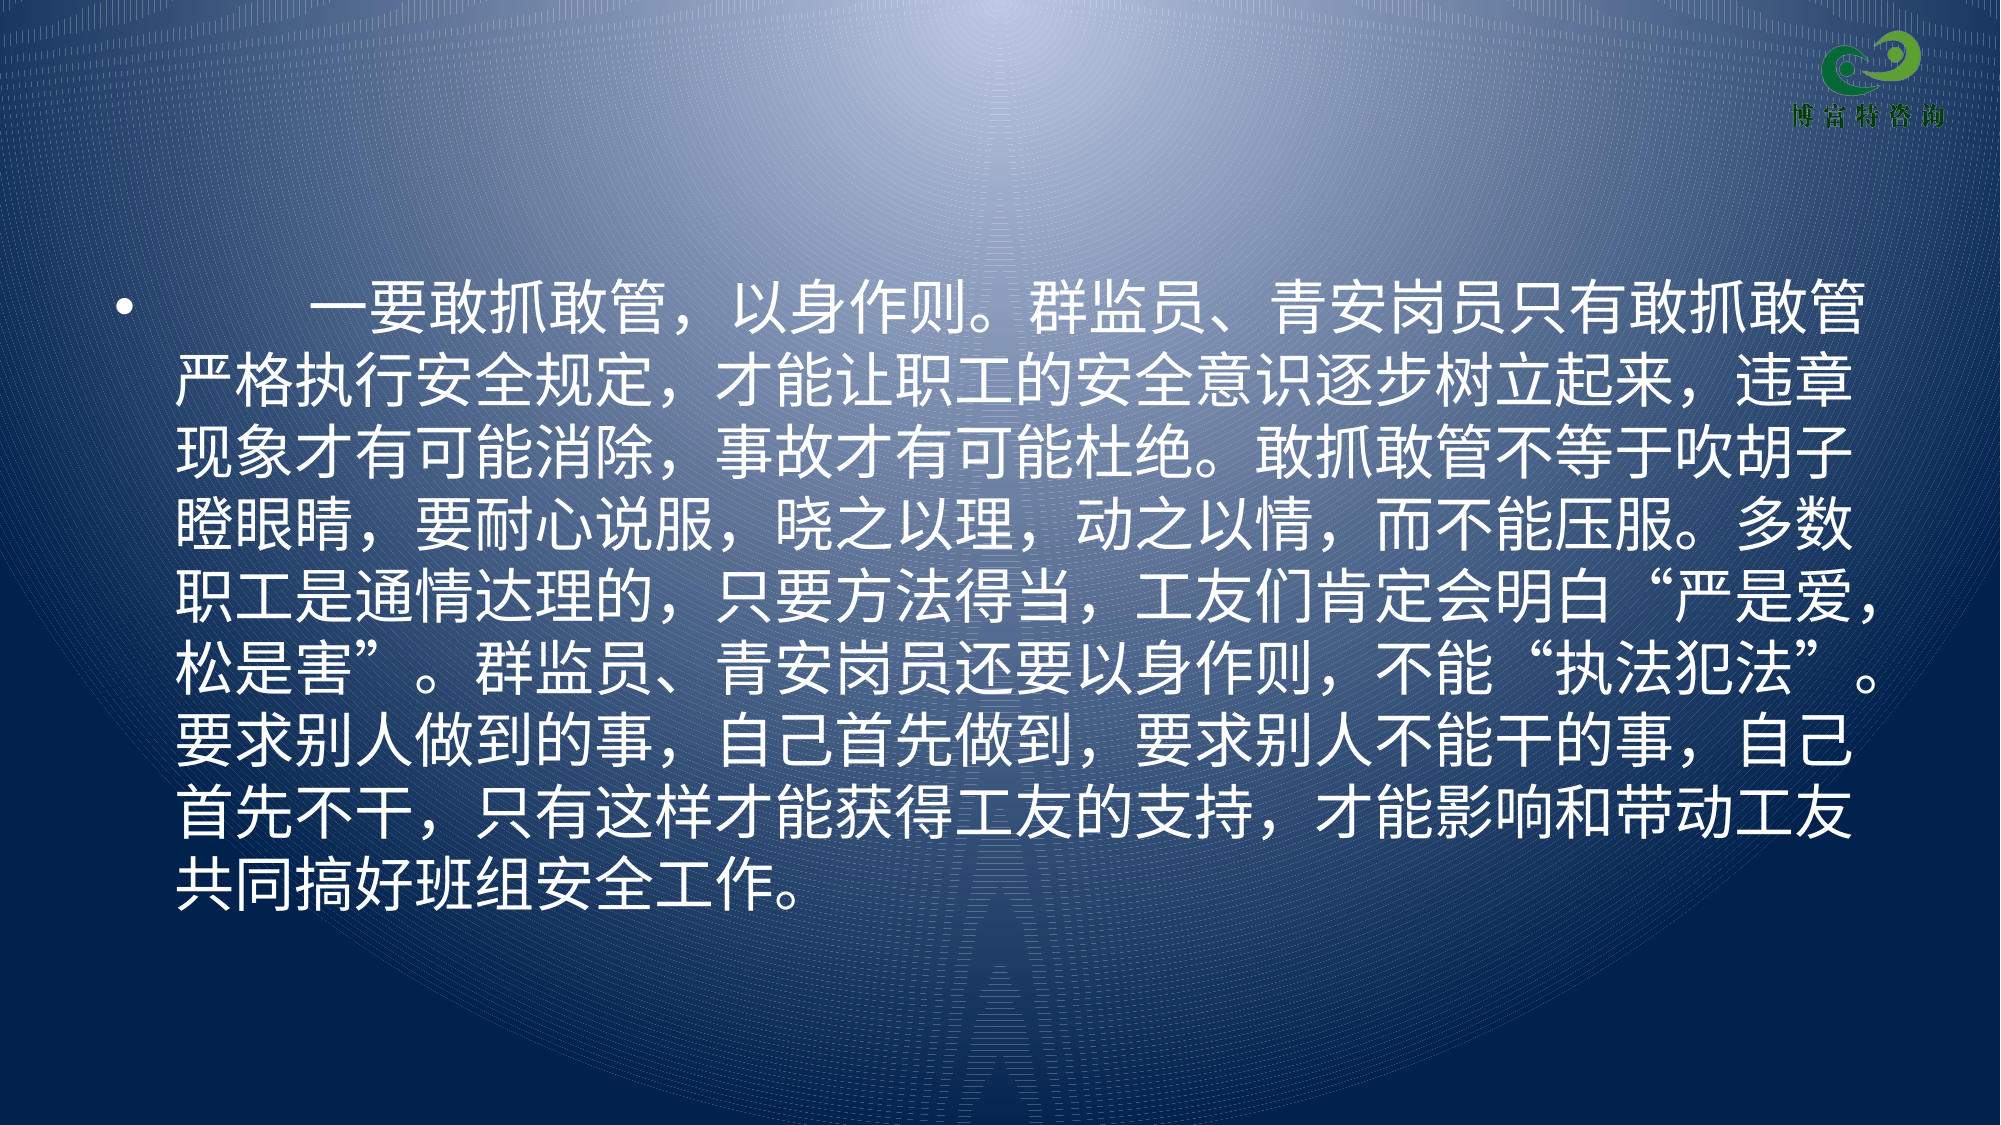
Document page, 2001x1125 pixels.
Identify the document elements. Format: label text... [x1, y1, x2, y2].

list 一要敢抓敢管，以身作则。群监员、青安岗员只有敢抓敢管严格执行安全规定，才能让职工的安全意识逐步树立起来，违章现象才有可能消除，事故才有可能杜绝。敢抓敢管不等于吹胡子瞪眼睛，要耐心说服，晓之以理，动之以情，而不能压服。多数职工是通情达理的，只要方法得当，工友们肯定会明白“严是爱，松是害”。群监员、青安岗员还要以身作则，不能“执法犯法”。要求别人做到的事，自己首先做到，要求别人不能干的事，自己首先不干，只有这样才能获得工友的支持，才能影响和带动工友共同搞好班组安全工作。 [99, 262, 1900, 1005]
picture [1772, 30, 1969, 131]
